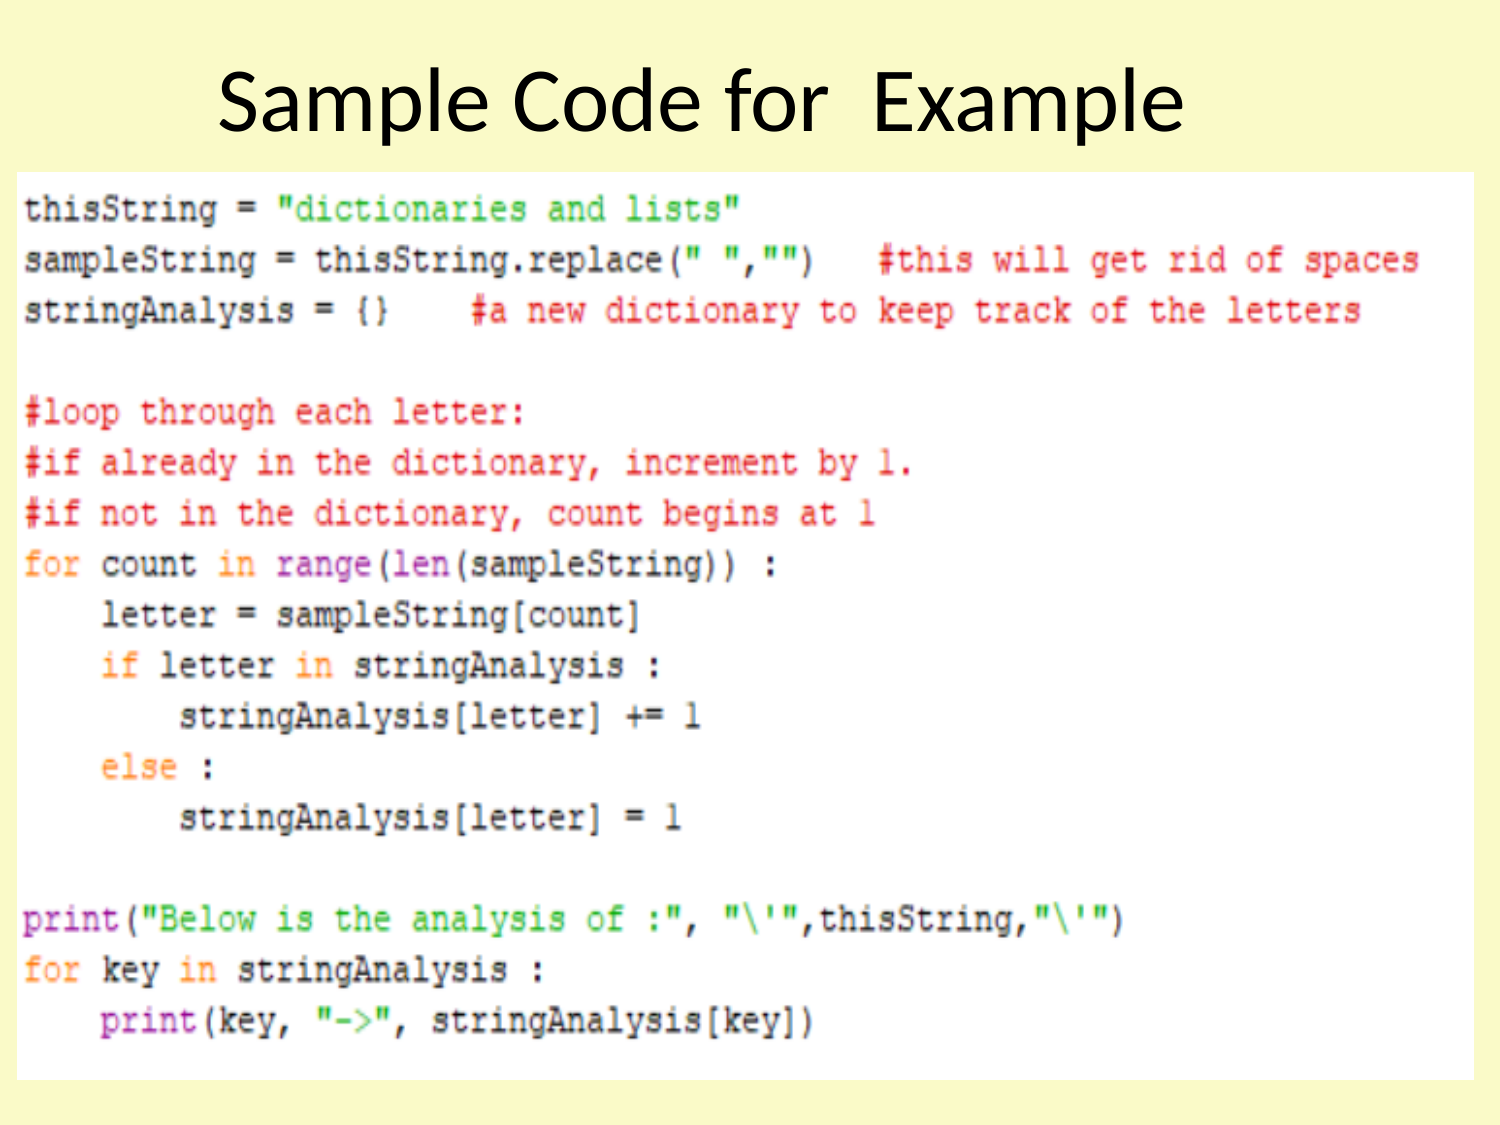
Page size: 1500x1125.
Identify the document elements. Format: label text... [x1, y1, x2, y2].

title Sample Code for Example [171, 15, 1235, 171]
picture [17, 172, 1475, 1080]
